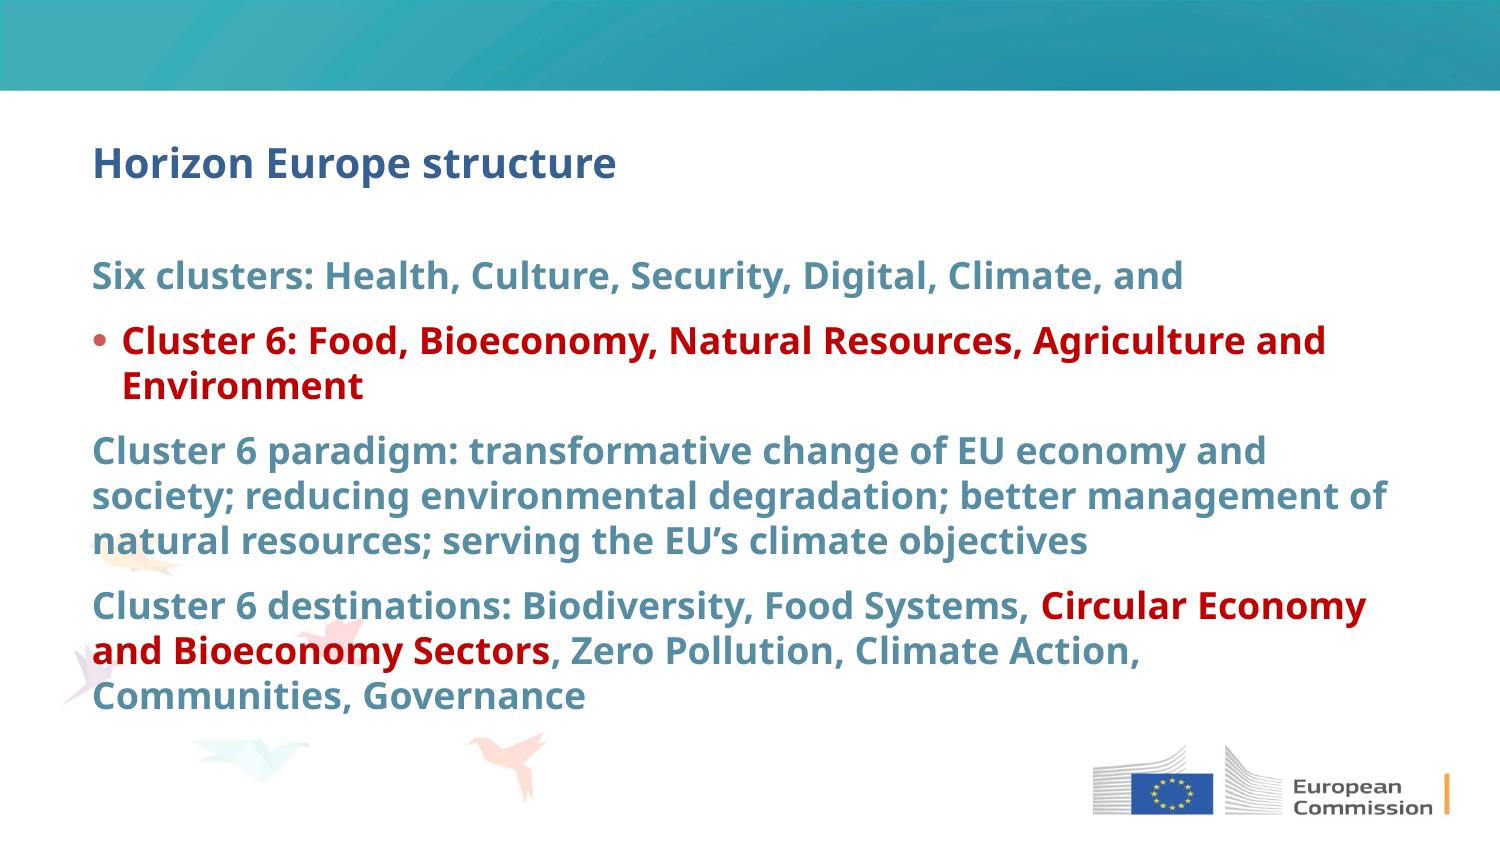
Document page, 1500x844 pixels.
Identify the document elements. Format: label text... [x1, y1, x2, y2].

title Horizon Europe structure [76, 126, 1424, 198]
list Six clusters: Health, Culture, Security, Digital, Climate, and Cluster 6: Food, Bioeconomy, Natural Resources, Agriculture and Environment Cluster 6 paradigm: transformative change of EU economy and society; reducing environmental degradation; better management of natural resources; serving the EU’s climate objectives Cluster 6 destinations: Biodiversity, Food Systems, Circular Economy and Bioeconomy Sectors, Zero Pollution, Climate Action, Communities, Governance [76, 244, 1424, 768]
picture [0, 0, 1500, 844]
